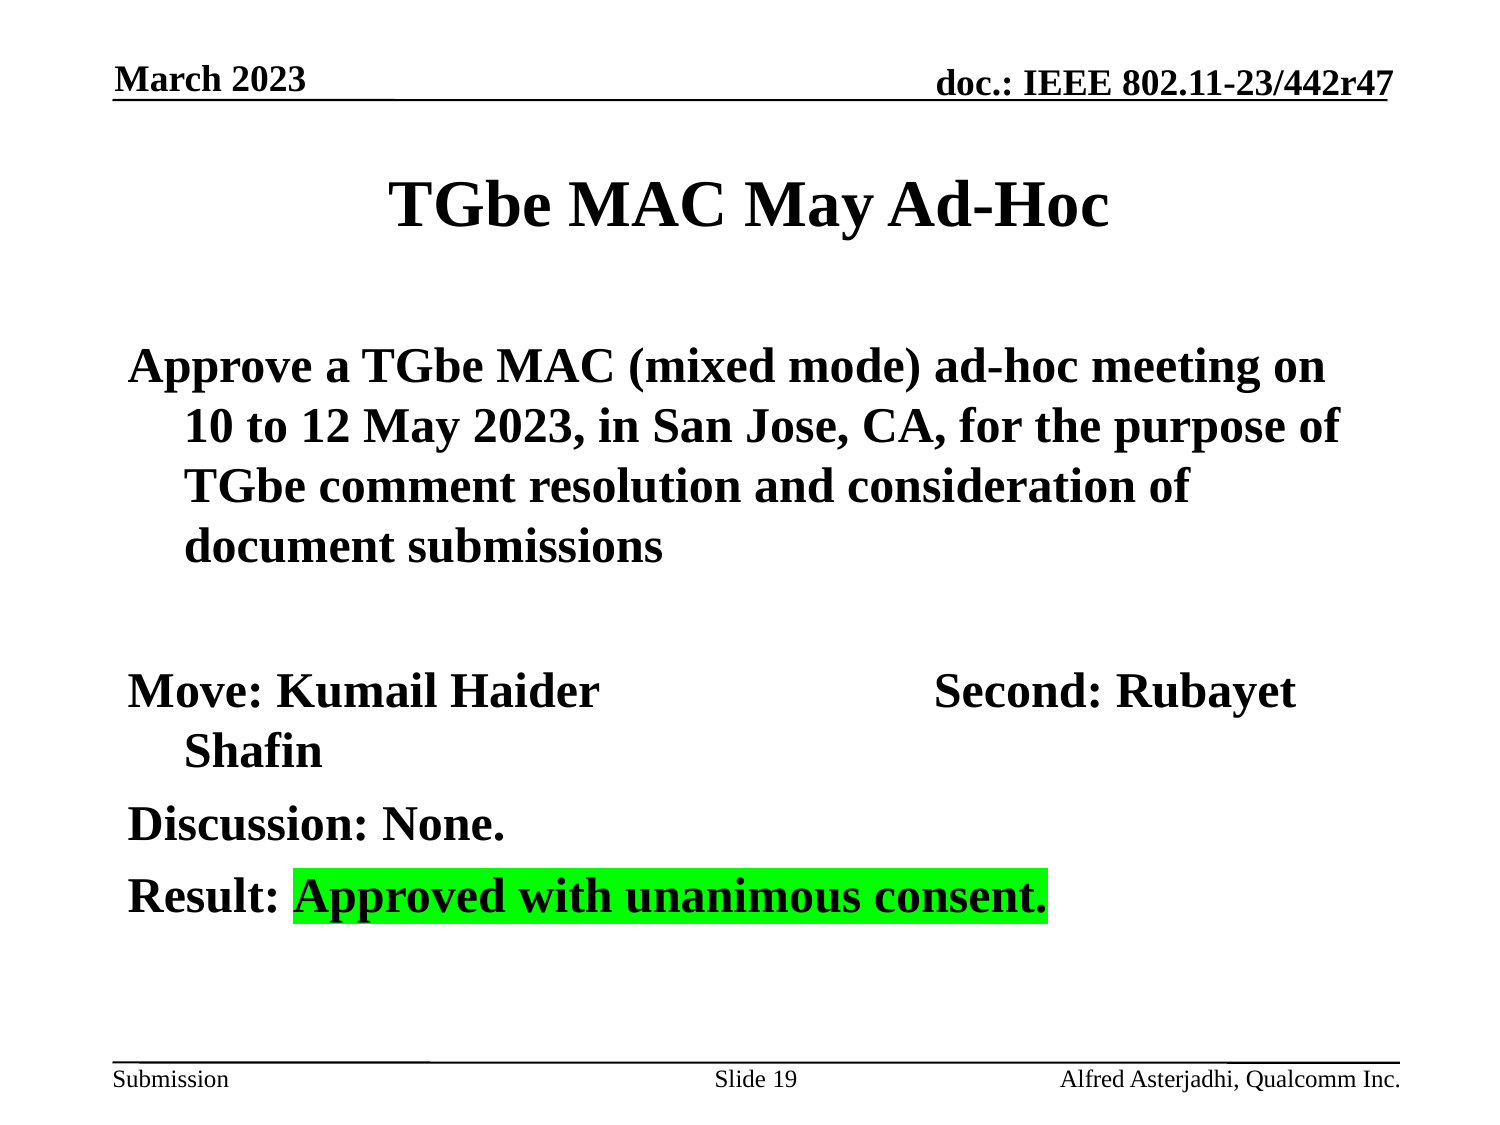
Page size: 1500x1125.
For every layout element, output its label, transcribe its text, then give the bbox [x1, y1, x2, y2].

title TGbe MAC May Ad-Hoc [112, 112, 1388, 288]
slide_number Slide 19 [712, 1061, 800, 1123]
footer Alfred Asterjadhi, Qualcomm Inc. [878, 1061, 1402, 1093]
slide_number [114, 54, 423, 100]
list Approve a TGbe MAC (mixed mode) ad-hoc meeting on 10 to 12 May 2023, in San Jose, CA, for the purpose of TGbe comment resolution and consideration of document submissions Move: Kumail Haider Second: Rubayet Shafin Discussion: None. Result: Approved with unanimous consent. [112, 324, 1388, 1000]
